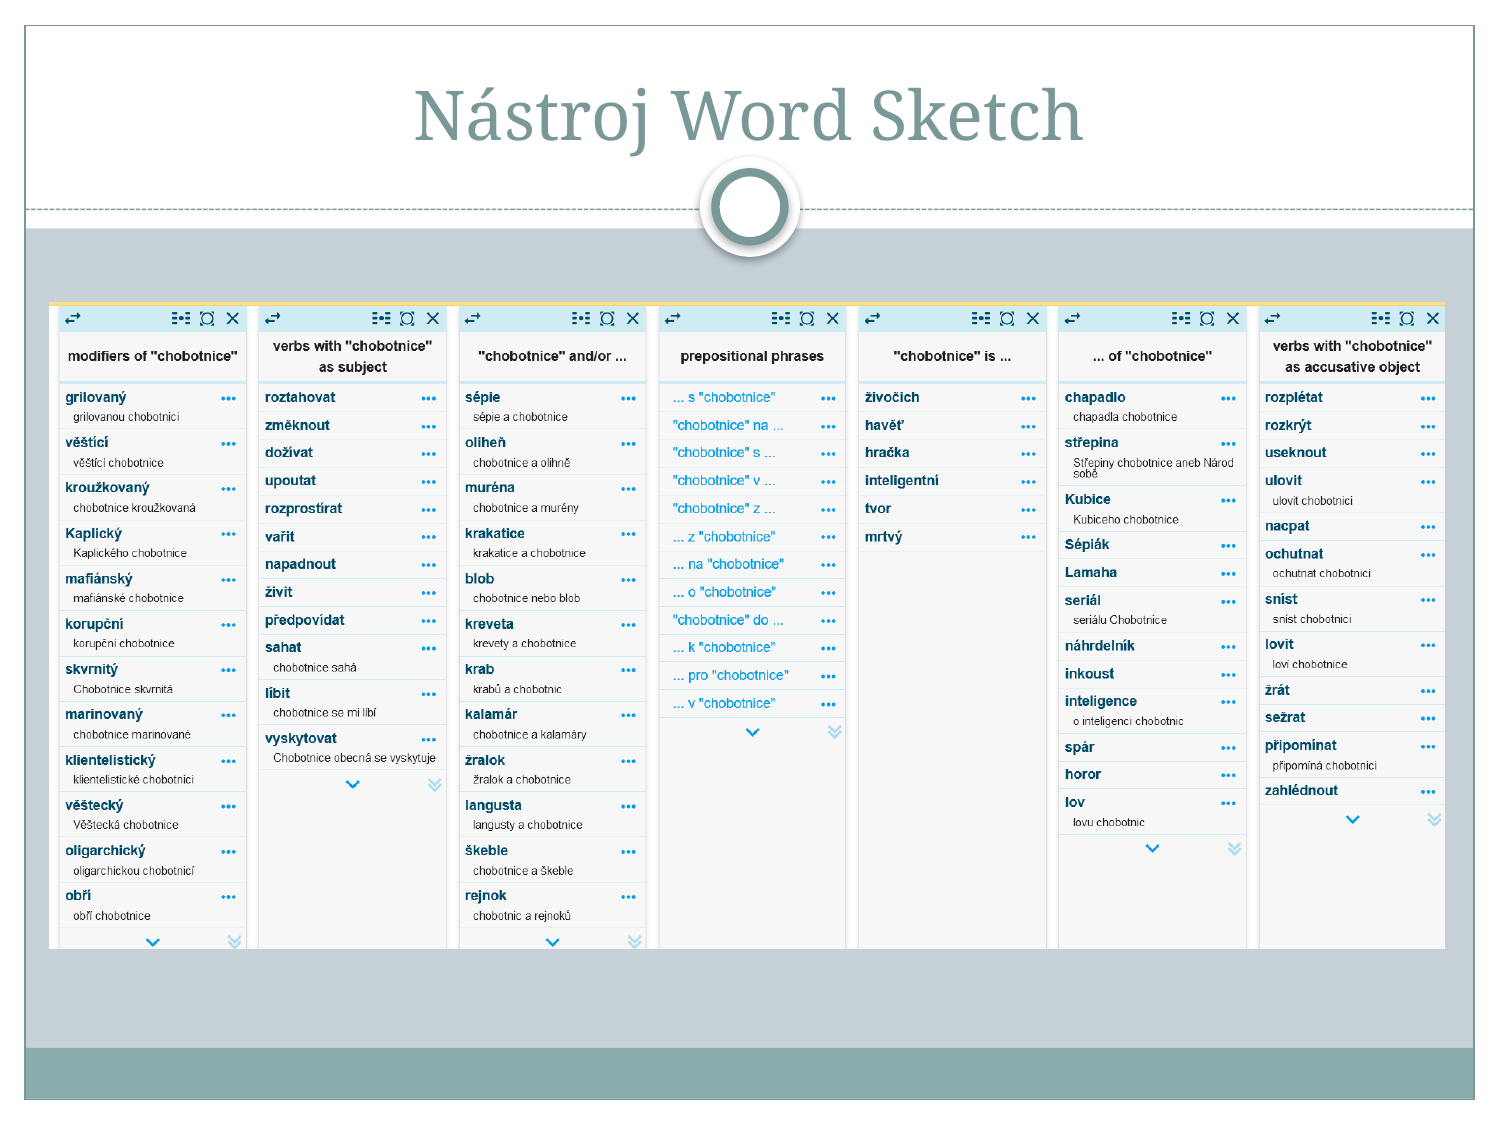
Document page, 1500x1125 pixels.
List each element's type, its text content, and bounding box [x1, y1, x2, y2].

title Nástroj Word Sketch [49, 37, 1450, 162]
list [49, 302, 1445, 949]
